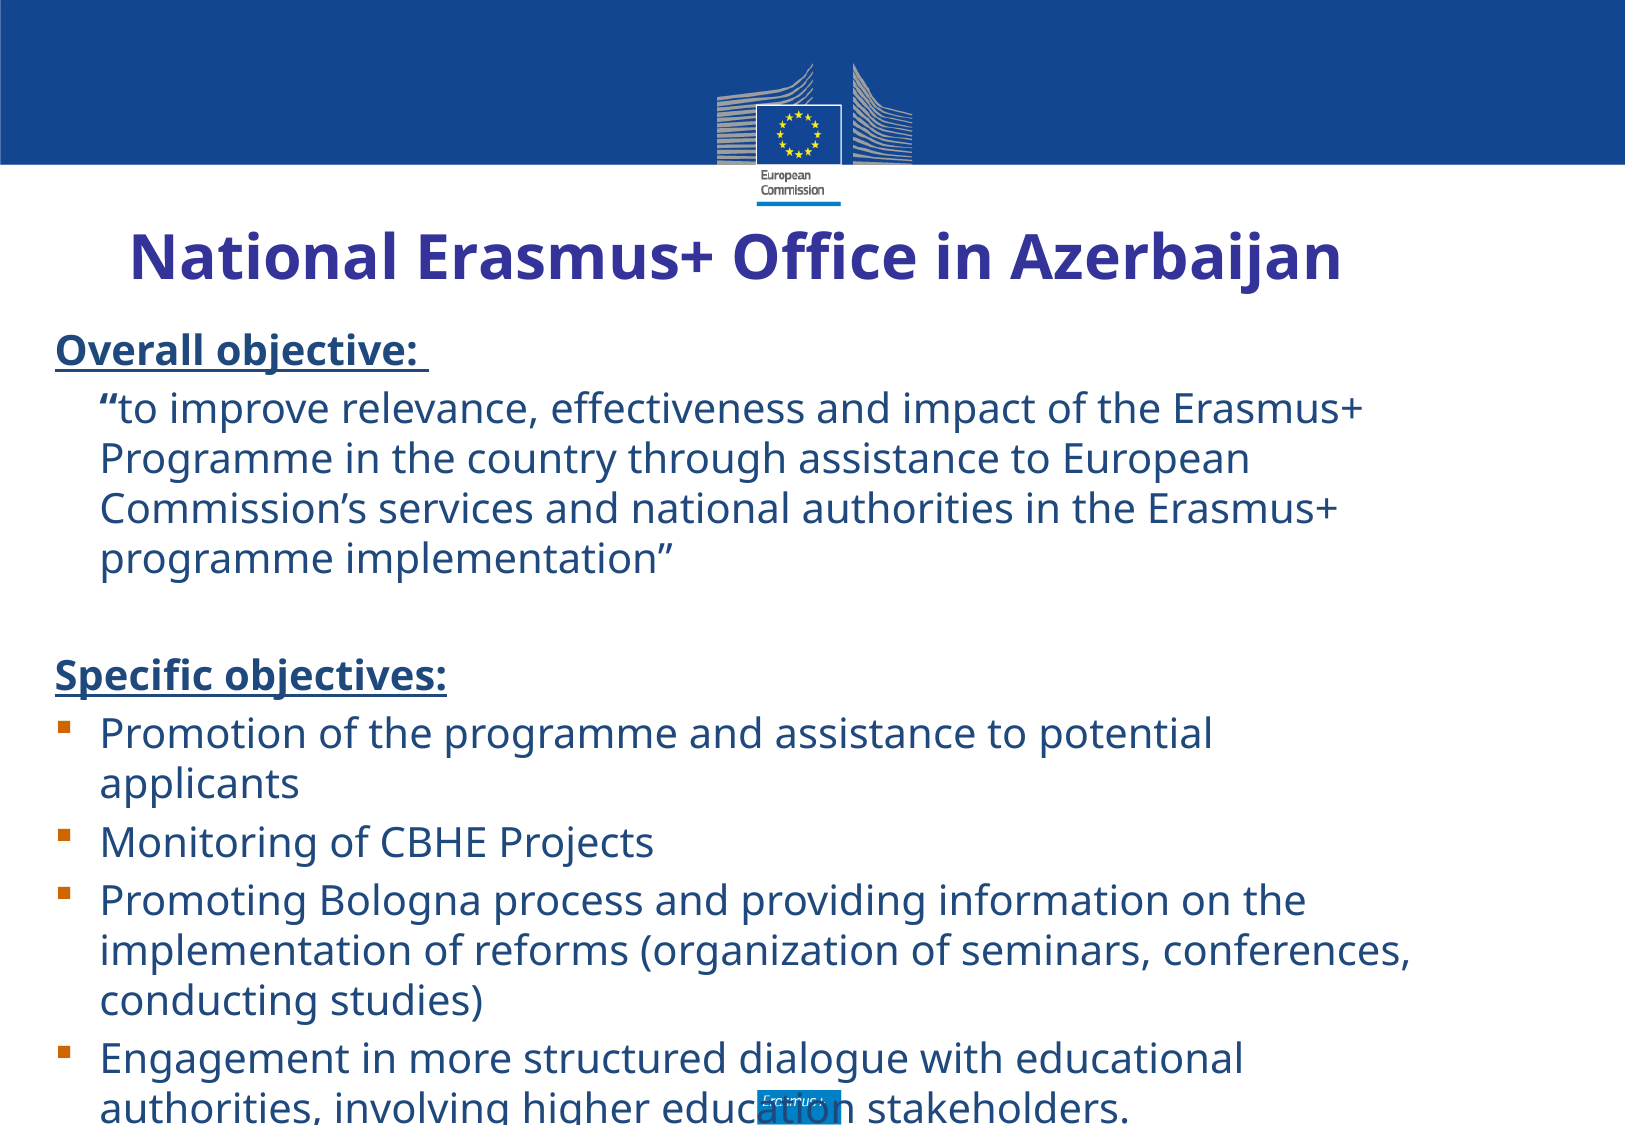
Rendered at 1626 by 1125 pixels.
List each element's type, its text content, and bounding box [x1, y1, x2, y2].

text_box Overall objective: “to improve relevance, effectiveness and impact of the Erasmus+ Programme in the country through assistance to European Commission’s services and national authorities in the Erasmus+ programme implementation” Specific objectives: Promotion of the programme and assistance to potential applicants Monitoring of CBHE Projects Promoting Bologna process and providing information on the implementation of reforms (organization of seminars, conferences, conducting studies) Engagement in more structured dialogue with educational authorities, involving higher education stakeholders. [39, 316, 1435, 1067]
picture [0, 0, 1625, 1125]
text_box National Erasmus+ Office in Azerbaijan [110, 210, 1363, 300]
